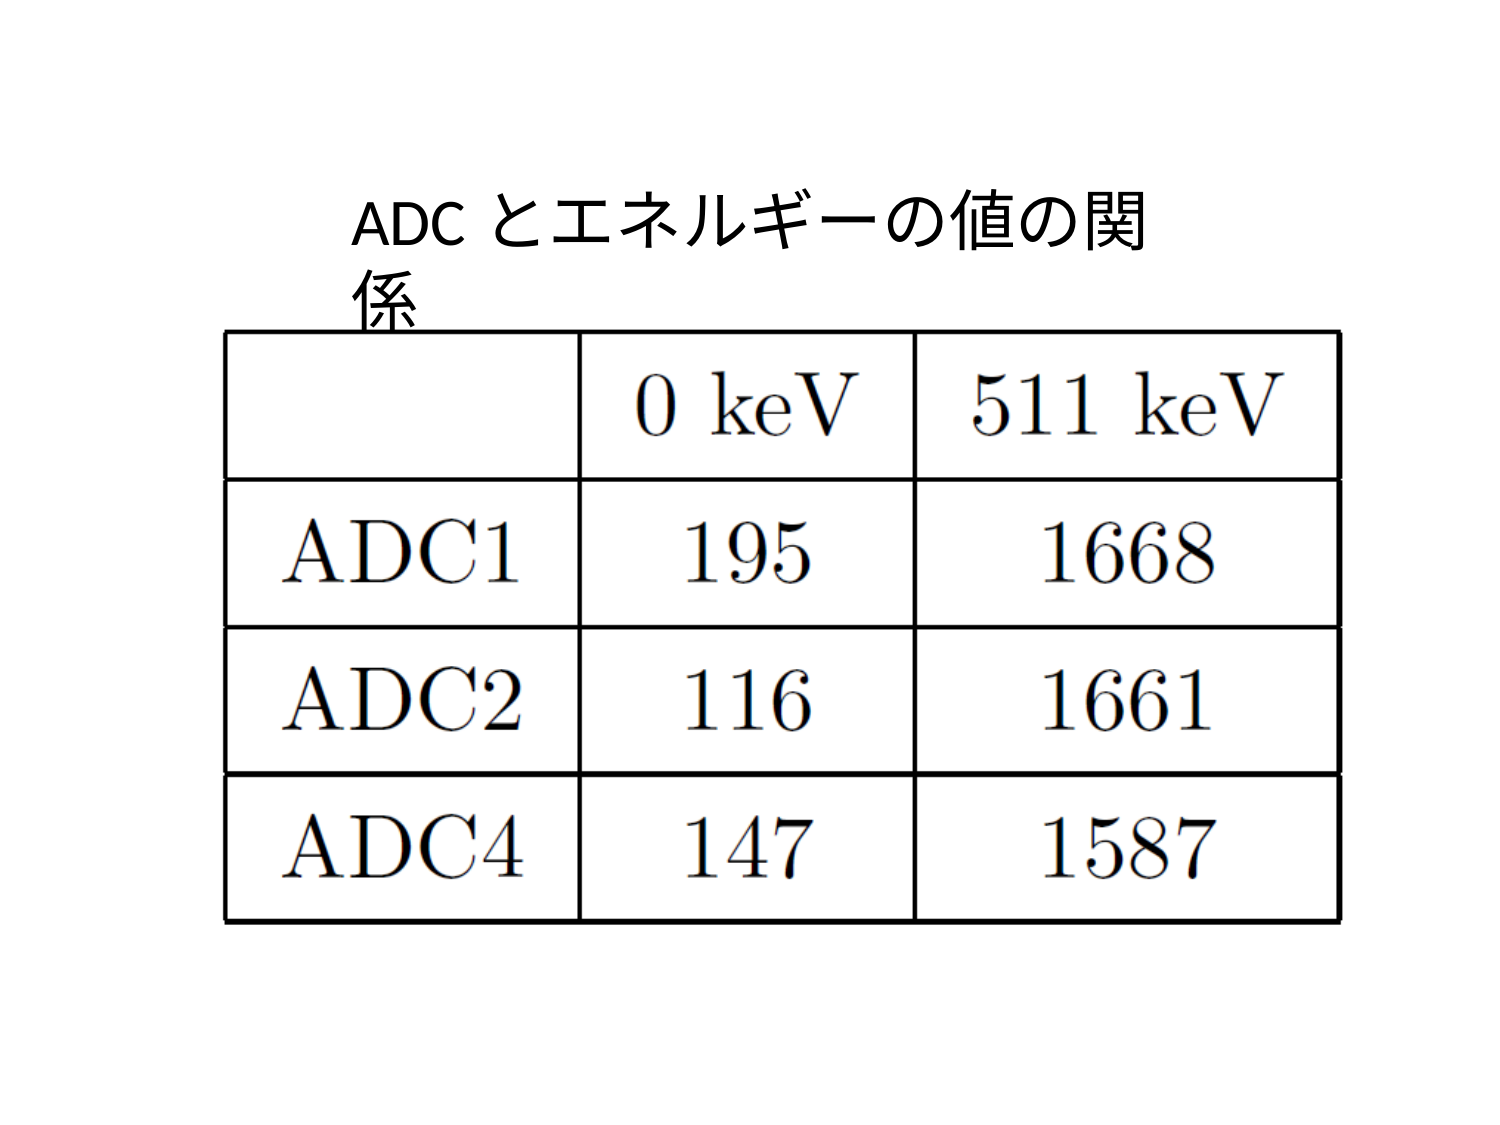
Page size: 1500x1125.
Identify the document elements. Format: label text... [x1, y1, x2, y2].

text_box ADCとエネルギーの値の関係 [336, 171, 1199, 292]
picture [159, 293, 1365, 965]
